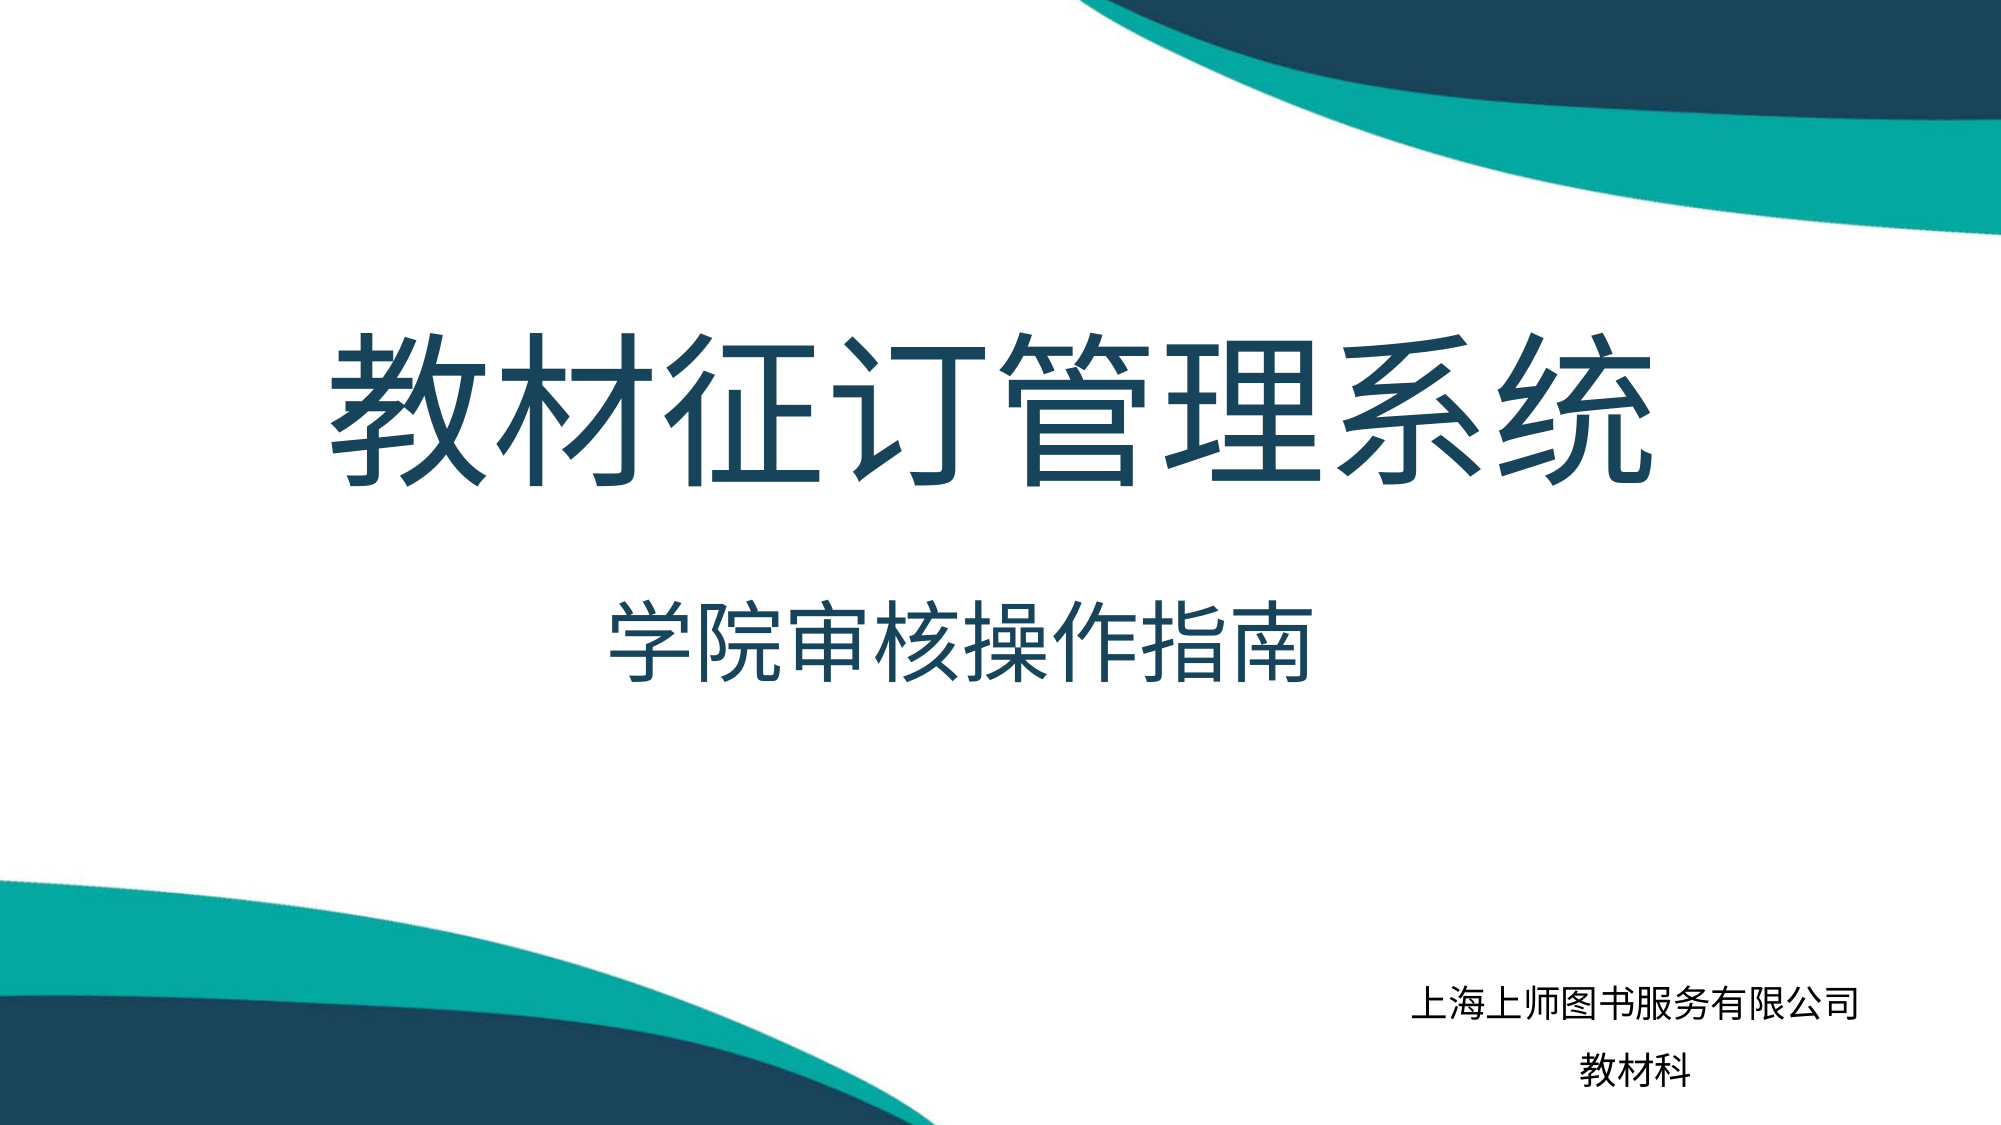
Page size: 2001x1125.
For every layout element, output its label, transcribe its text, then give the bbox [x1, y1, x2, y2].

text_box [188, 299, 1798, 702]
text_box [0, 0, 2000, 1125]
text_box 上海上师图书服务有限公司 教材科 [1371, 949, 1901, 1100]
